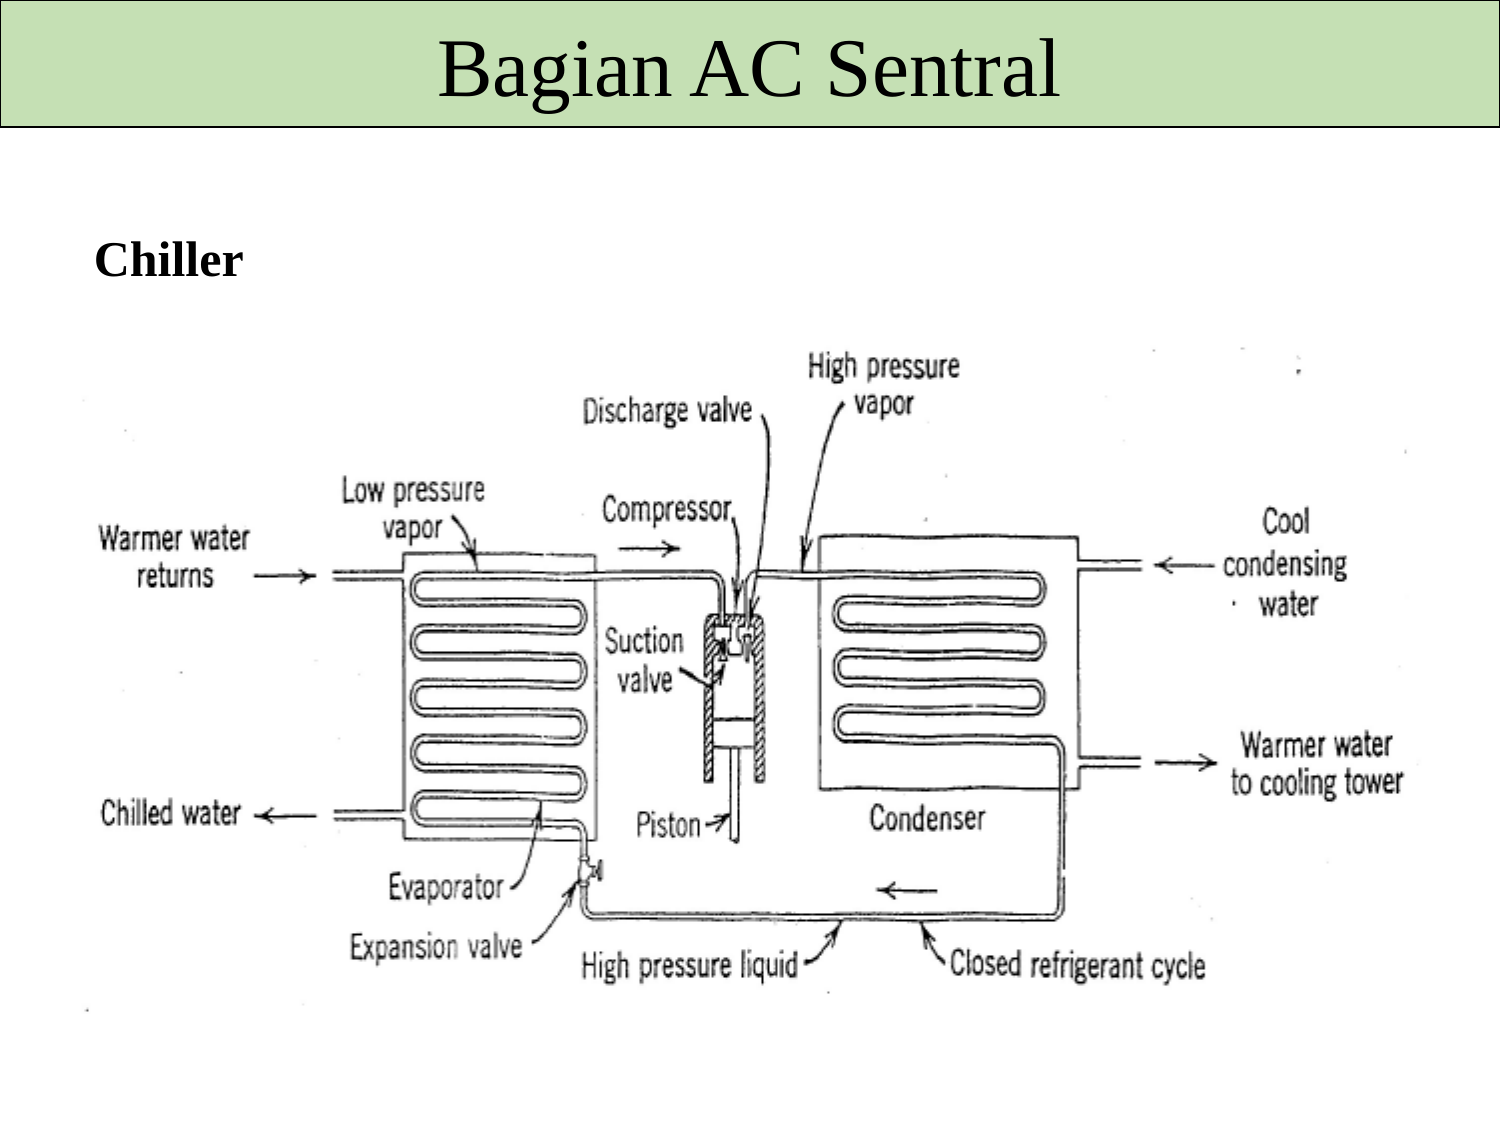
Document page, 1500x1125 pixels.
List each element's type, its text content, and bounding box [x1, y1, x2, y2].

text_box Chiller [77, 229, 829, 294]
text_box Bagian AC Sentral [0, 0, 1500, 128]
picture [77, 342, 1423, 1014]
